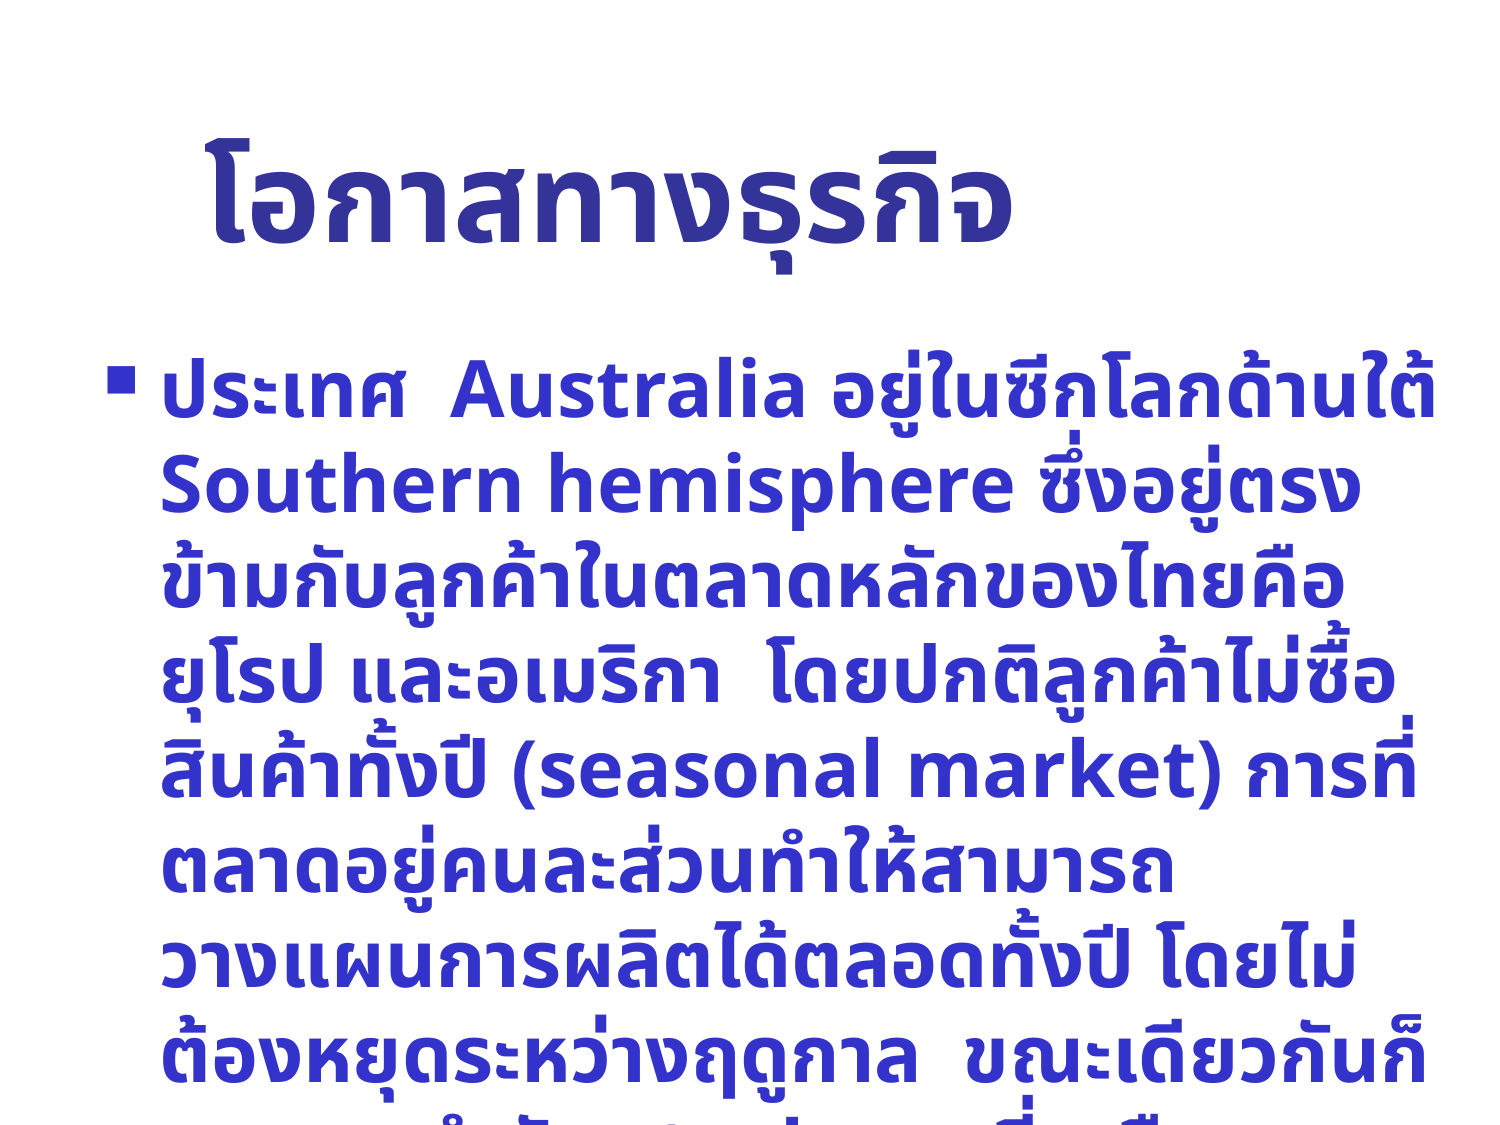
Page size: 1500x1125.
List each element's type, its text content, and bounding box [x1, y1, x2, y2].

list ประเทศ Australia อยู่ในซีกโลกด้านใต้ Southern hemisphere ซึ่งอยู่ตรงข้ามกับลูกค้าในตลาดหลักของไทยคือยุโรป และอเมริกา โดยปกติลูกค้าไม่ซื้อสินค้าทั้งปี (seasonal market) การที่ตลาดอยู่คนละส่วนทำให้สามารถวางแผนการผลิตได้ตลอดทั้งปี โดยไม่ต้องหยุดระหว่างฤดูกาล ขณะเดียวกันก็สามารถกำจัด stock ของที่เหลือจากการขายที่ยุโรปและอเมริกาได้ [88, 331, 1469, 1006]
title โอกาสทางธุรกิจ [188, 35, 1468, 275]
